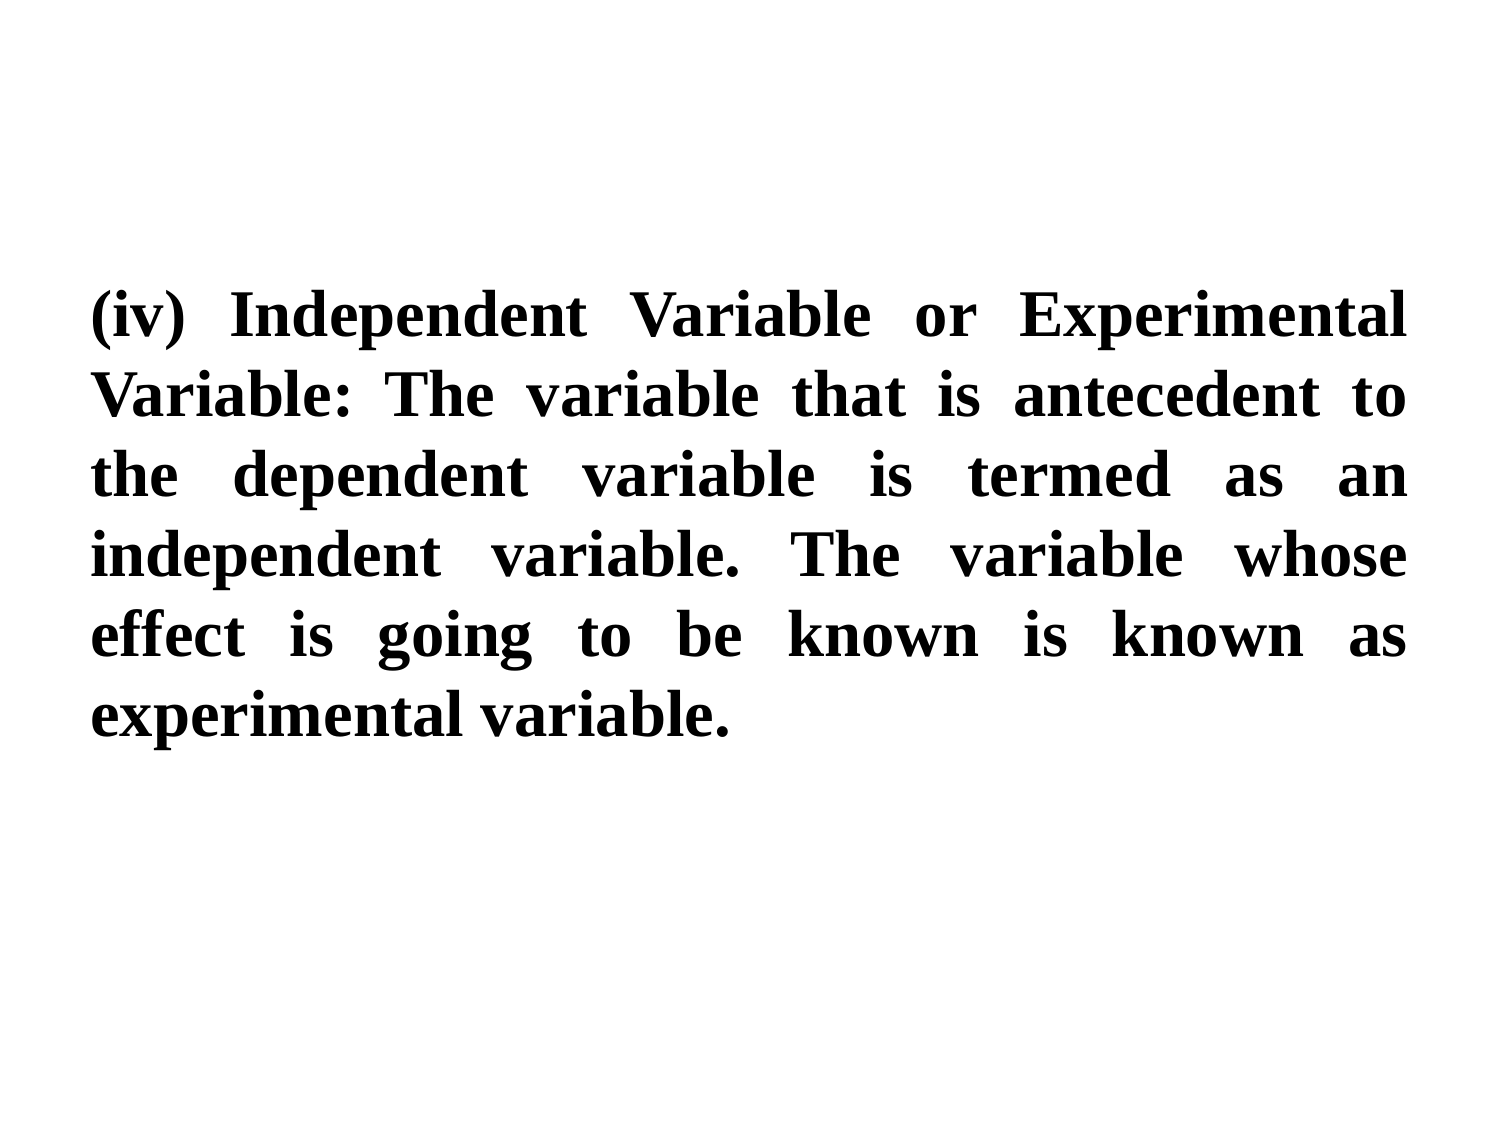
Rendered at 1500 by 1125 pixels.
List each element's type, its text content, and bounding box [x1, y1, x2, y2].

list (iv) Independent Variable or Experimental Variable: The variable that is antecedent to the dependent variable is termed as an independent variable. The variable whose effect is going to be known is known as experimental variable. [75, 262, 1425, 1005]
